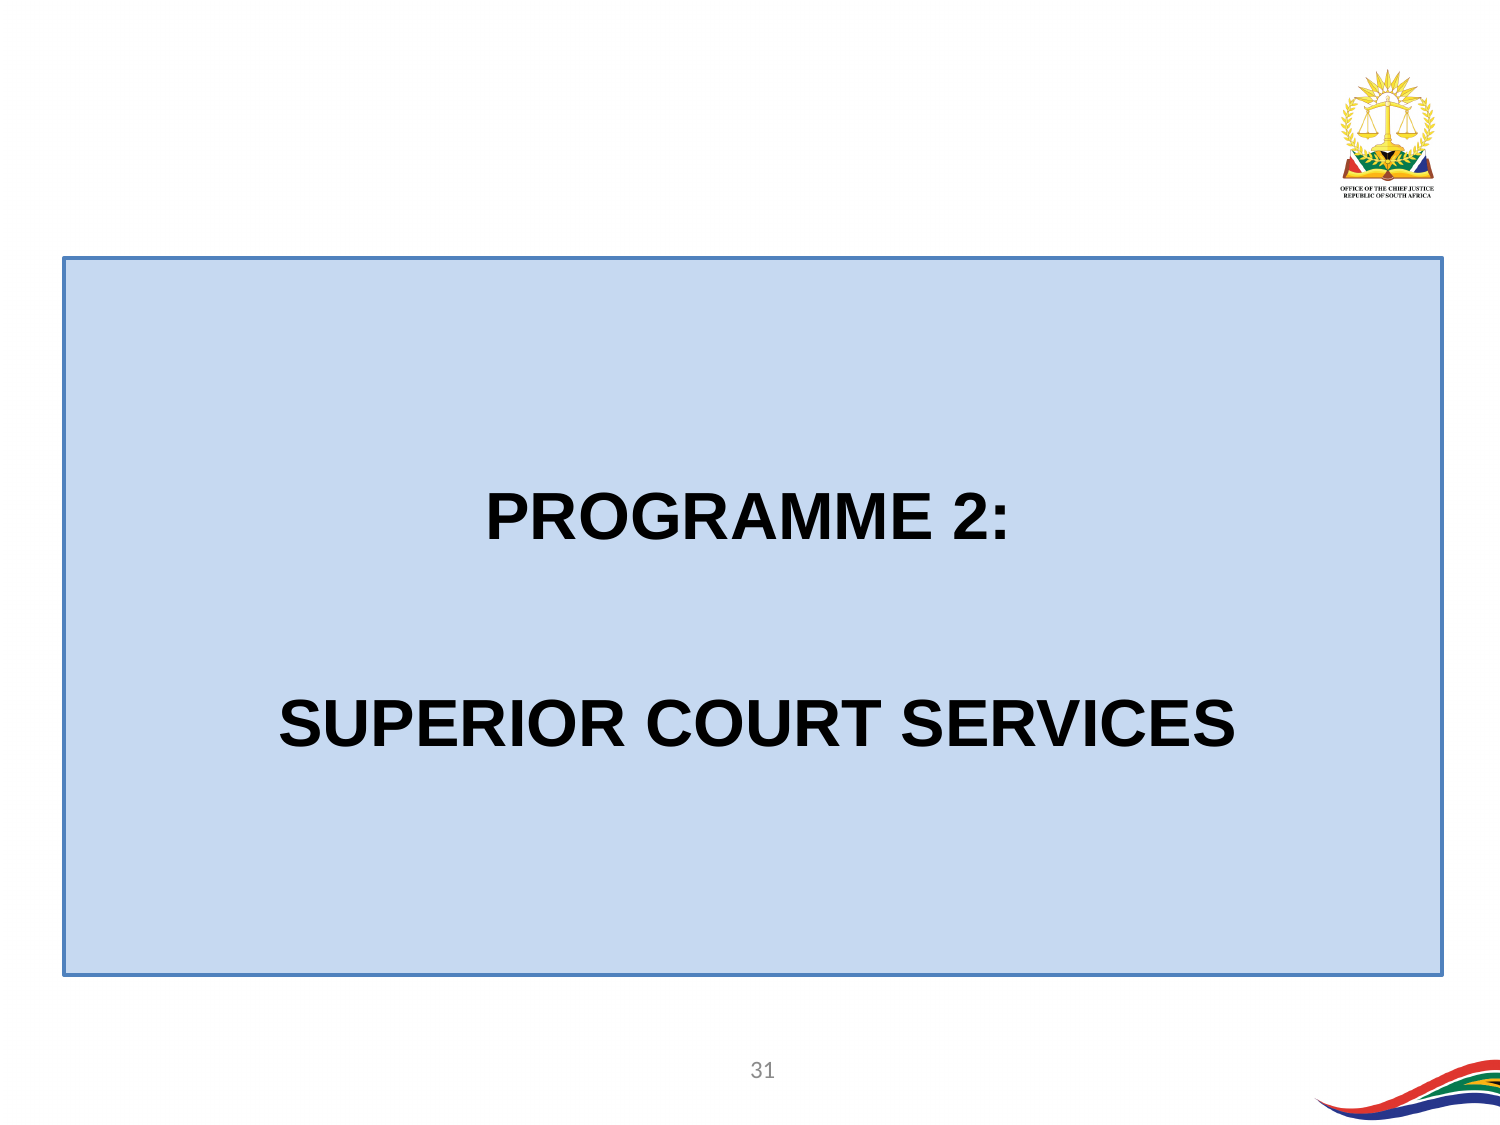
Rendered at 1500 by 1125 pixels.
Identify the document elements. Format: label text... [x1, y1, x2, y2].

picture [3, 1, 1500, 1125]
slide_number 31 [715, 1039, 791, 1099]
text_box PROGRAMME 2: SUPERIOR COURT SERVICES [62, 256, 1444, 977]
